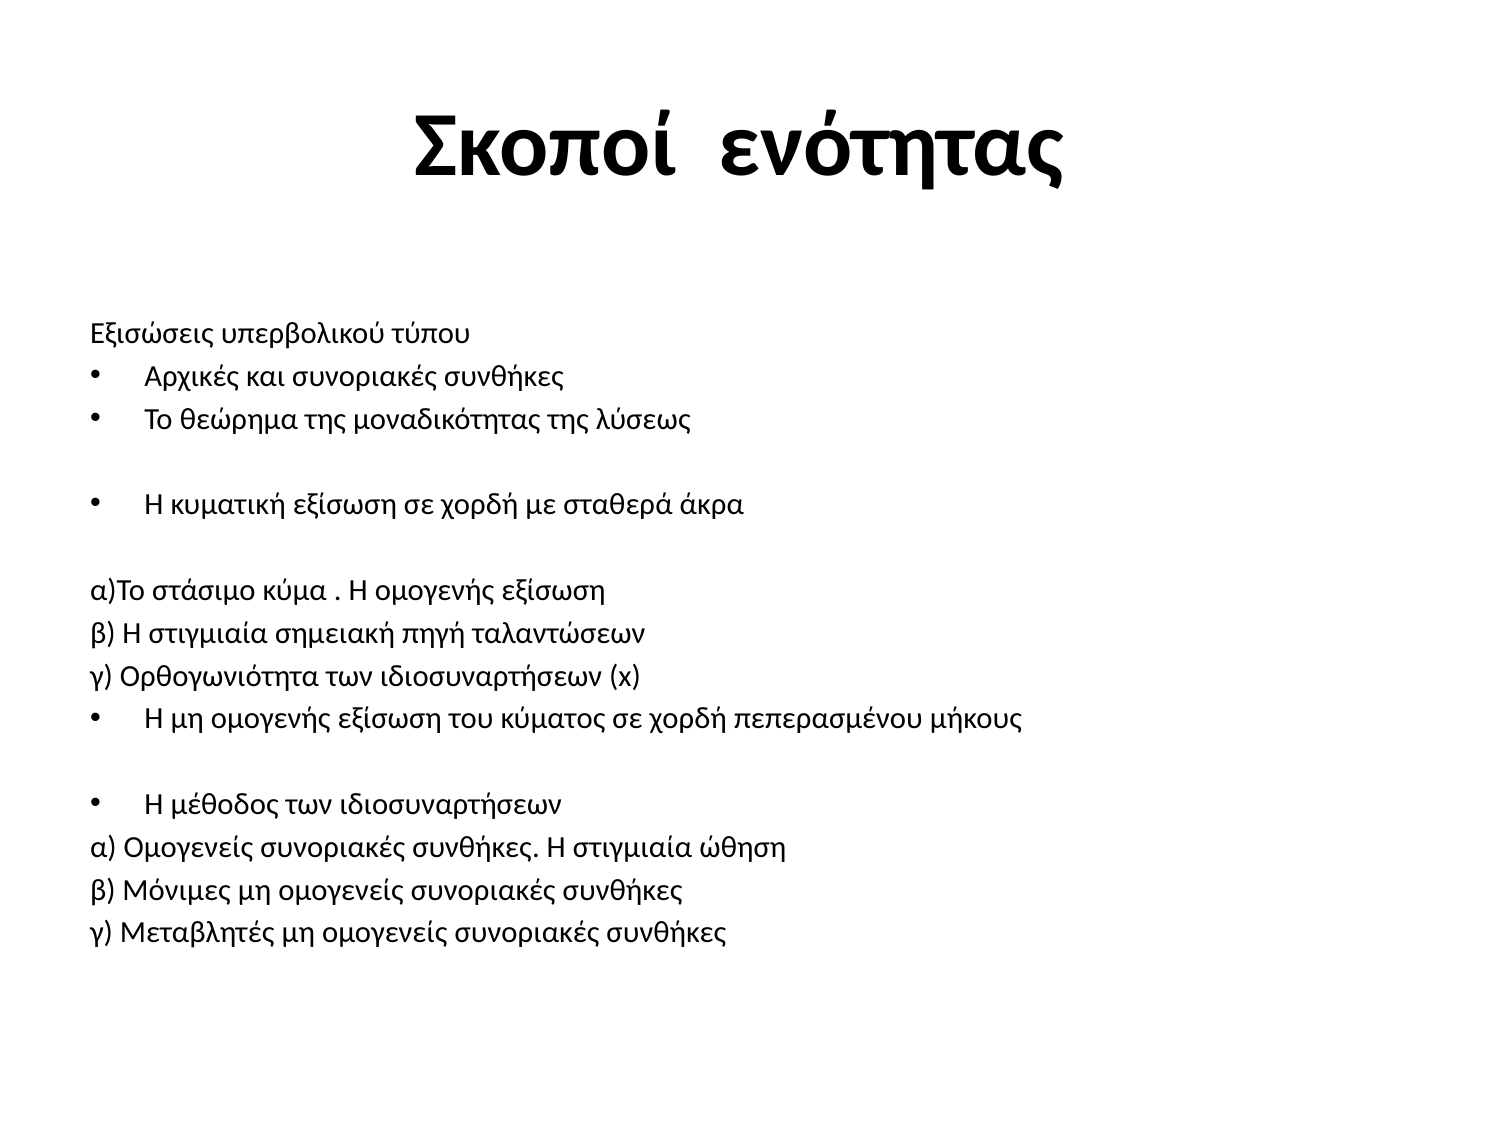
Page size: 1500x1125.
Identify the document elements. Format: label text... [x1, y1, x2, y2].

title Σκοποί ενότητας [75, 45, 1425, 233]
